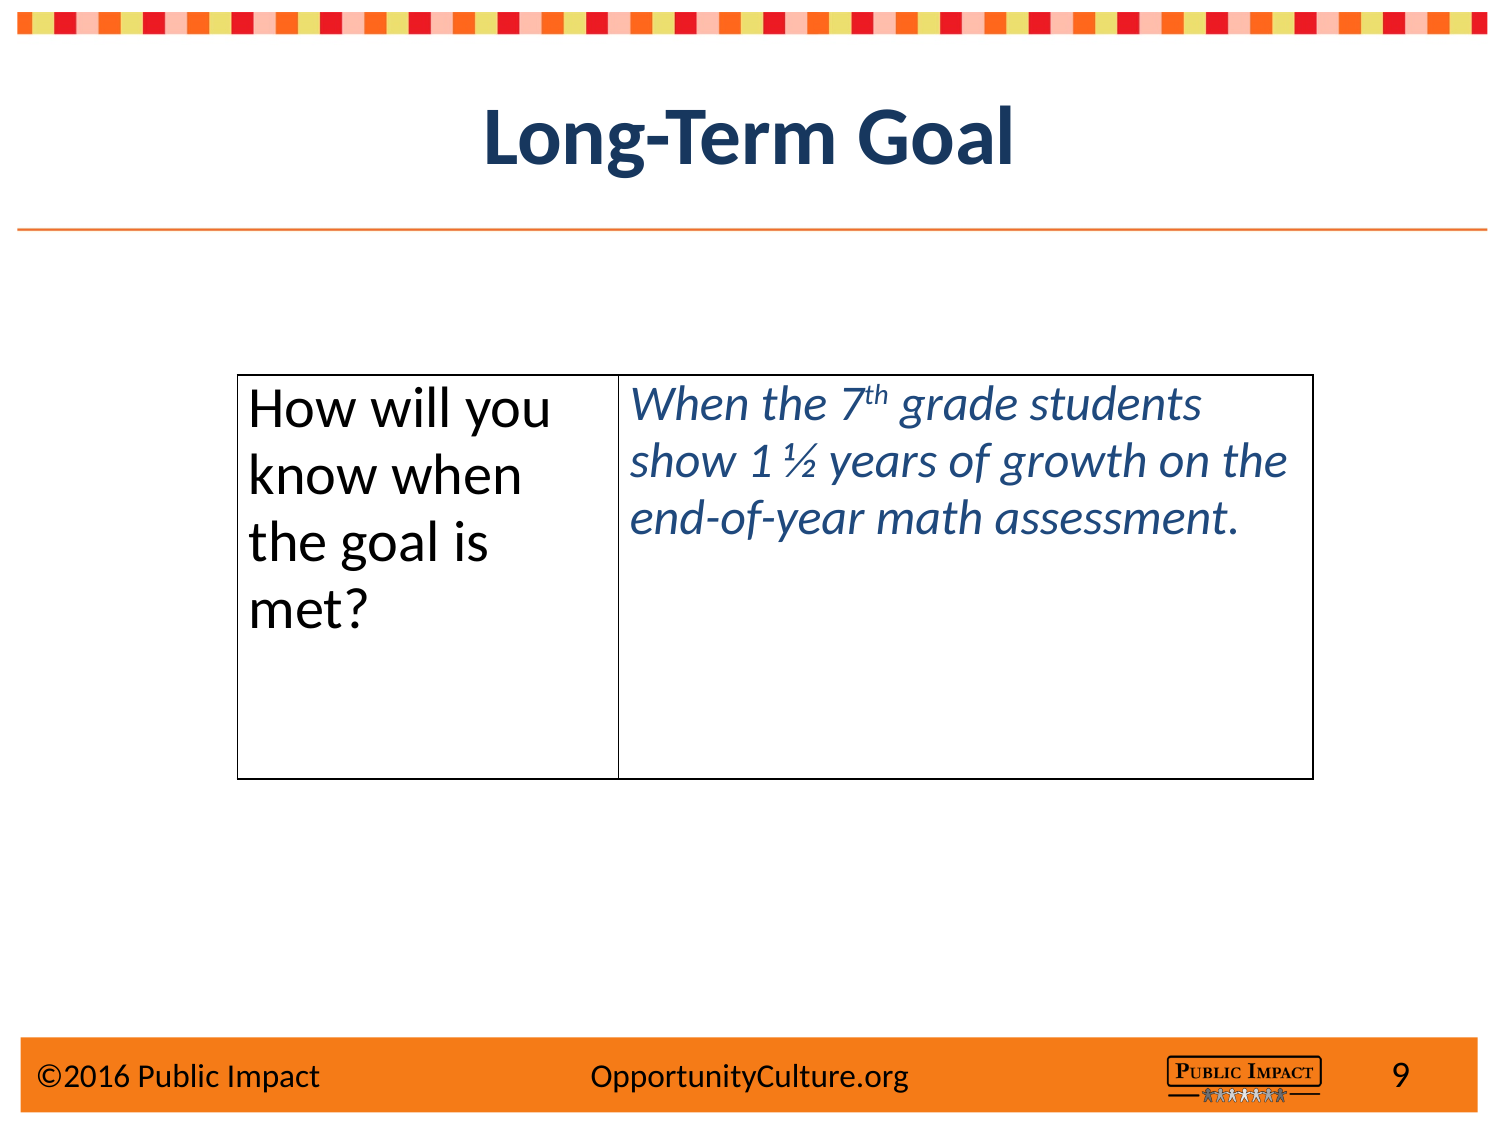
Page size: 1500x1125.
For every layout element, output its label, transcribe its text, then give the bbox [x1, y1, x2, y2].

title Long-Term Goal [75, 37, 1425, 225]
picture [17, 200, 1488, 238]
footer ©2016 Public Impact OpportunityCulture.org [20, 1044, 1150, 1104]
picture [1162, 1053, 1325, 1105]
table_header When the 7th grade students show 1 ½ years of growth on the end-of-year math assessment. [619, 376, 1312, 778]
slide_number 9 [1325, 1042, 1425, 1103]
table_header How will you know when the goal is met? [238, 376, 618, 778]
picture [17, 12, 1488, 138]
